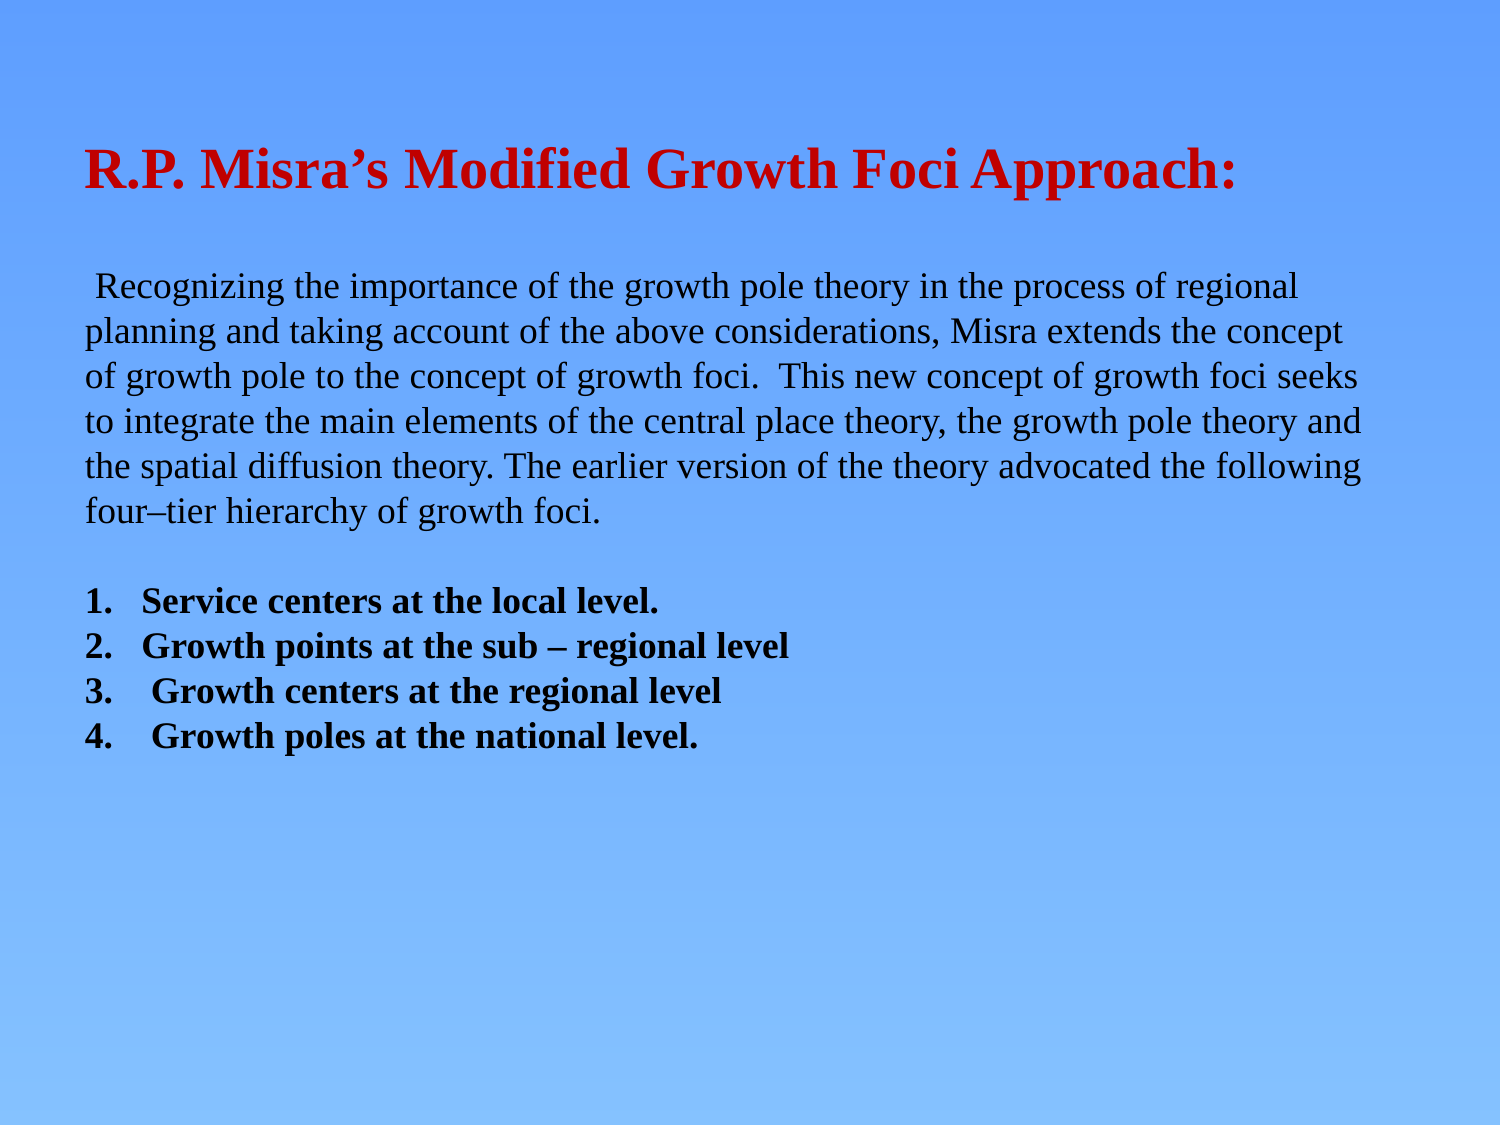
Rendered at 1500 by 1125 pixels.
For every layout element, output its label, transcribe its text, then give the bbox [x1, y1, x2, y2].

text_box R.P. Misra’s Modified Growth Foci Approach: Recognizing the importance of the growth pole theory in the process of regional planning and taking account of the above considerations, Misra extends the concept of growth pole to the concept of growth foci. This new concept of growth foci seeks to integrate the main elements of the central place theory, the growth pole theory and the spatial diffusion theory. The earlier version of the theory advocated the following four–tier hierarchy of growth foci. Service centers at the local level. Growth points at the sub – regional level Growth centers at the regional level Growth poles at the national level. [70, 123, 1383, 808]
